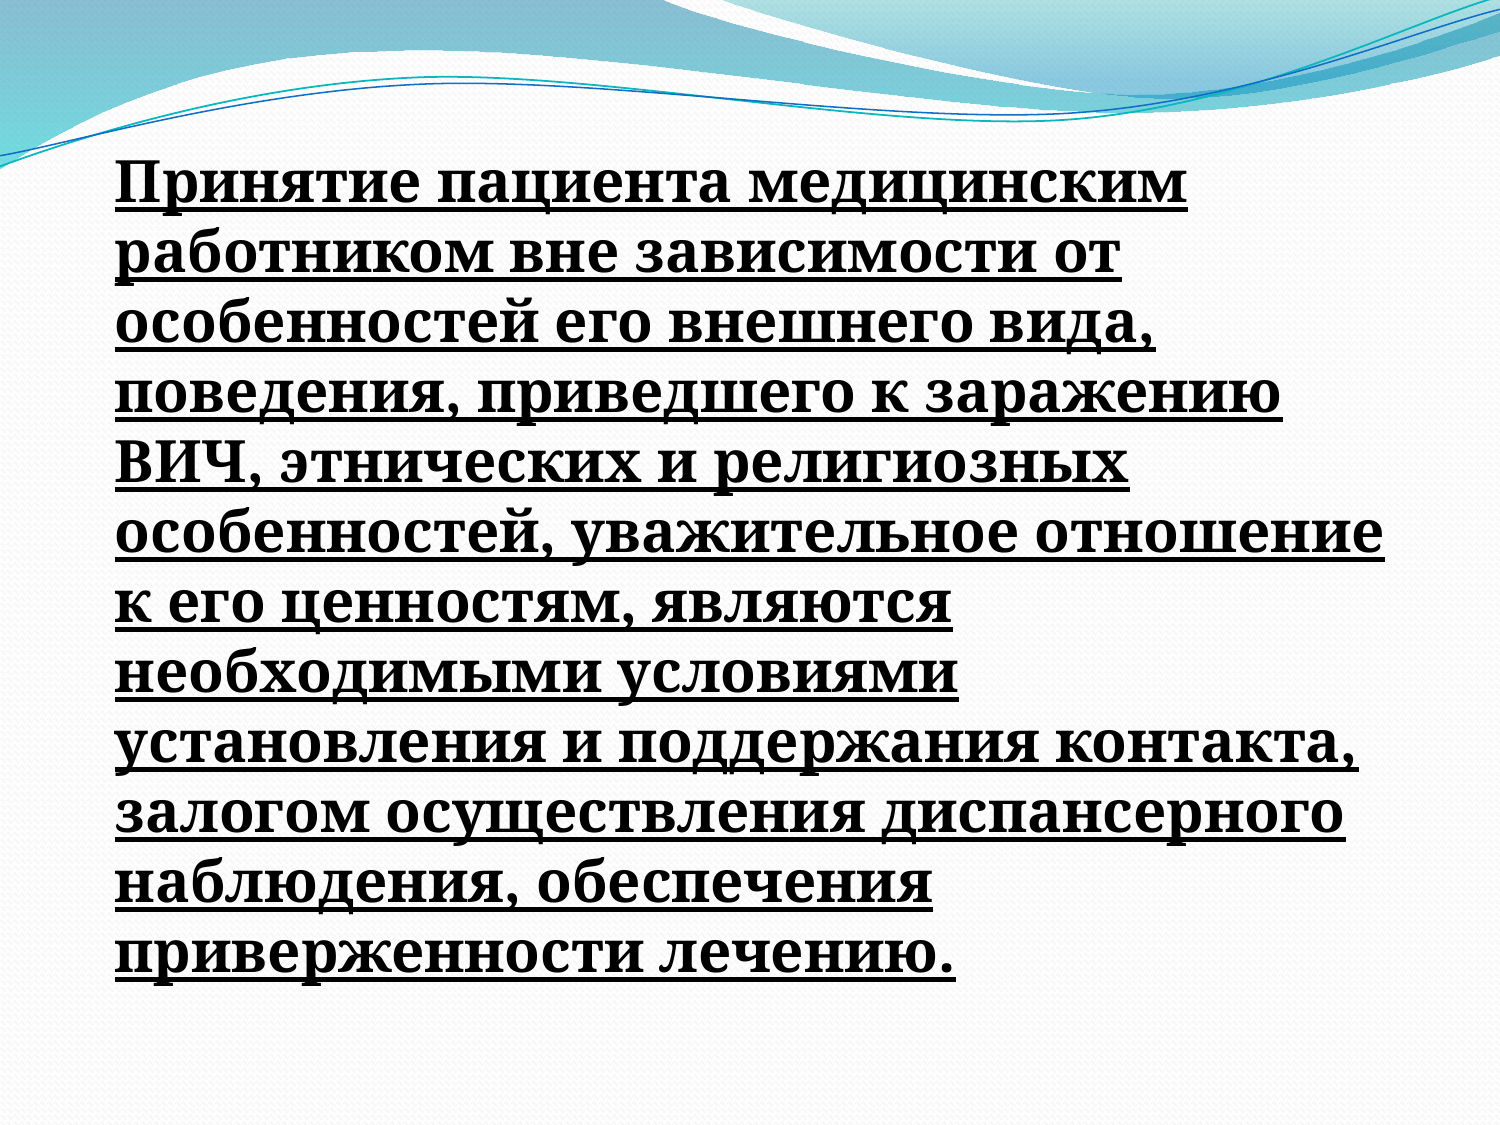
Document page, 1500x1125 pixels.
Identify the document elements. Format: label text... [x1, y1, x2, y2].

text_box Принятие пациента медицинским работником вне зависимости от особенностей его внешнего вида, поведения, приведшего к заражению ВИЧ, этнических и религиозных особенностей, уважительное отношение к его ценностям, являются необходимыми условиями установления и поддержания контакта, залогом осуществления диспансерного наблюдения, обеспечения приверженности лечению. [100, 137, 1412, 992]
